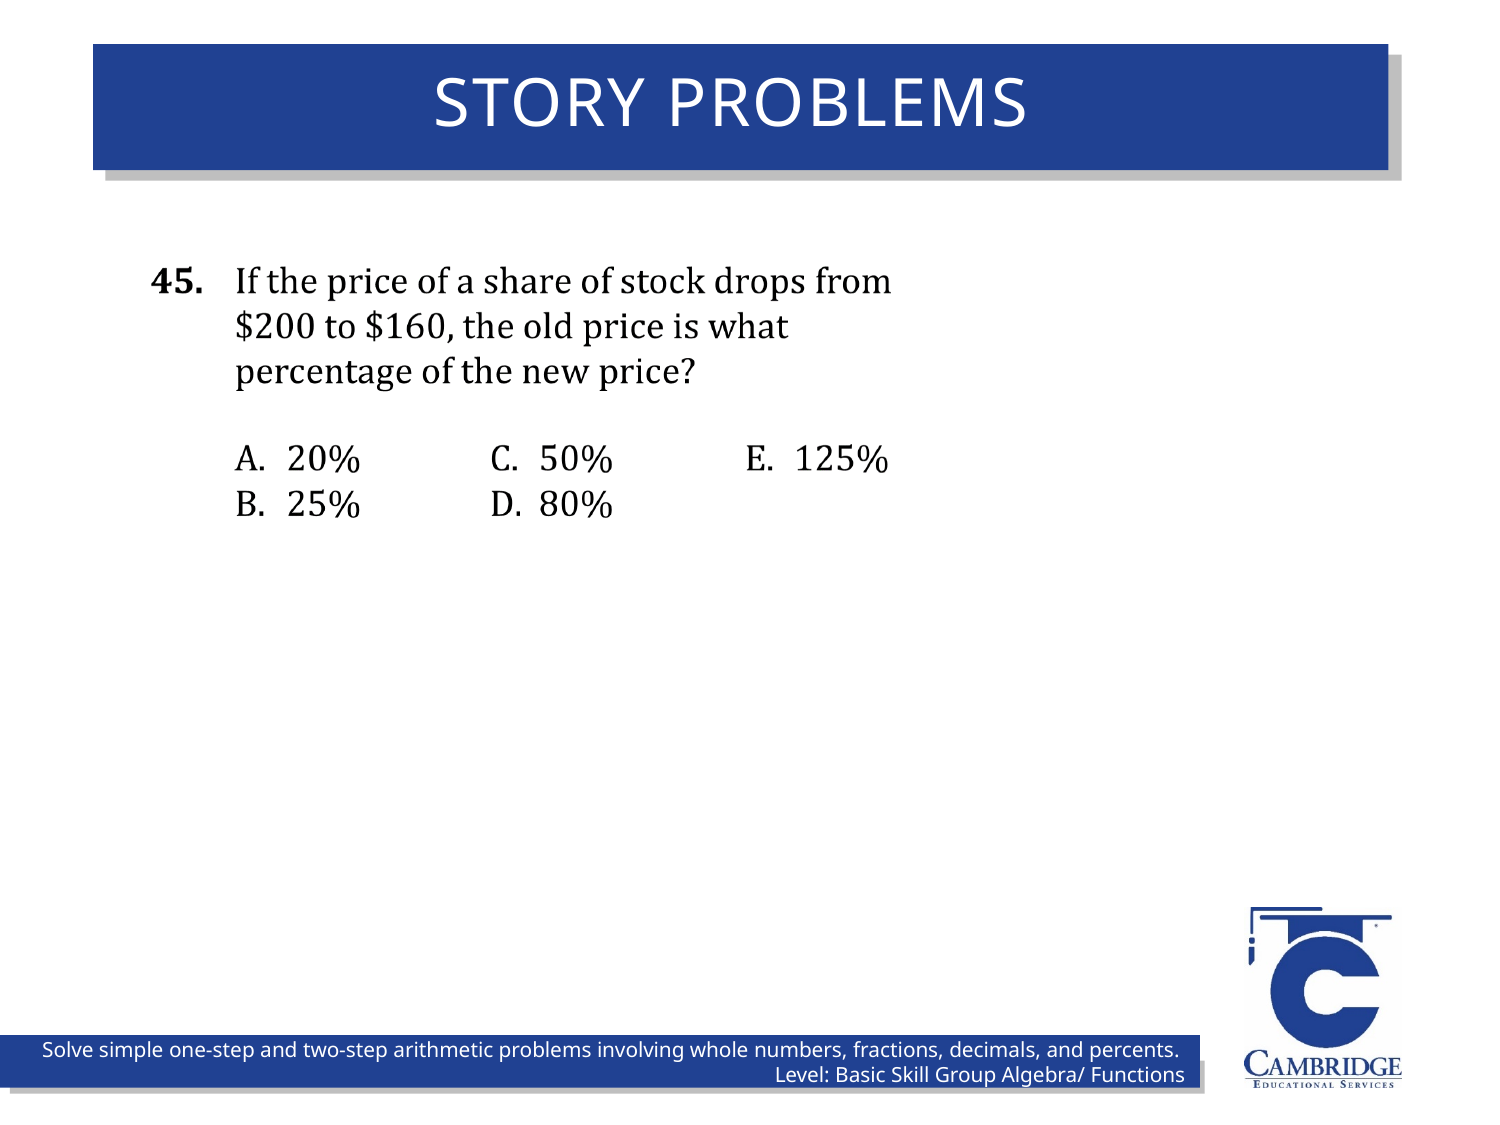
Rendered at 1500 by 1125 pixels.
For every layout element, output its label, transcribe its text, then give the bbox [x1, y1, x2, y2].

picture [1244, 907, 1403, 1088]
title Story problems [93, 44, 1389, 171]
picture [139, 249, 903, 526]
text_box [9, 1059, 1206, 1095]
text_box [104, 53, 1403, 182]
footer Solve simple one-step and two-step arithmetic problems involving whole numbers, fractions, decimals, and percents. Level: Basic Skill Group Algebra/ Functions [0, 1035, 1200, 1088]
